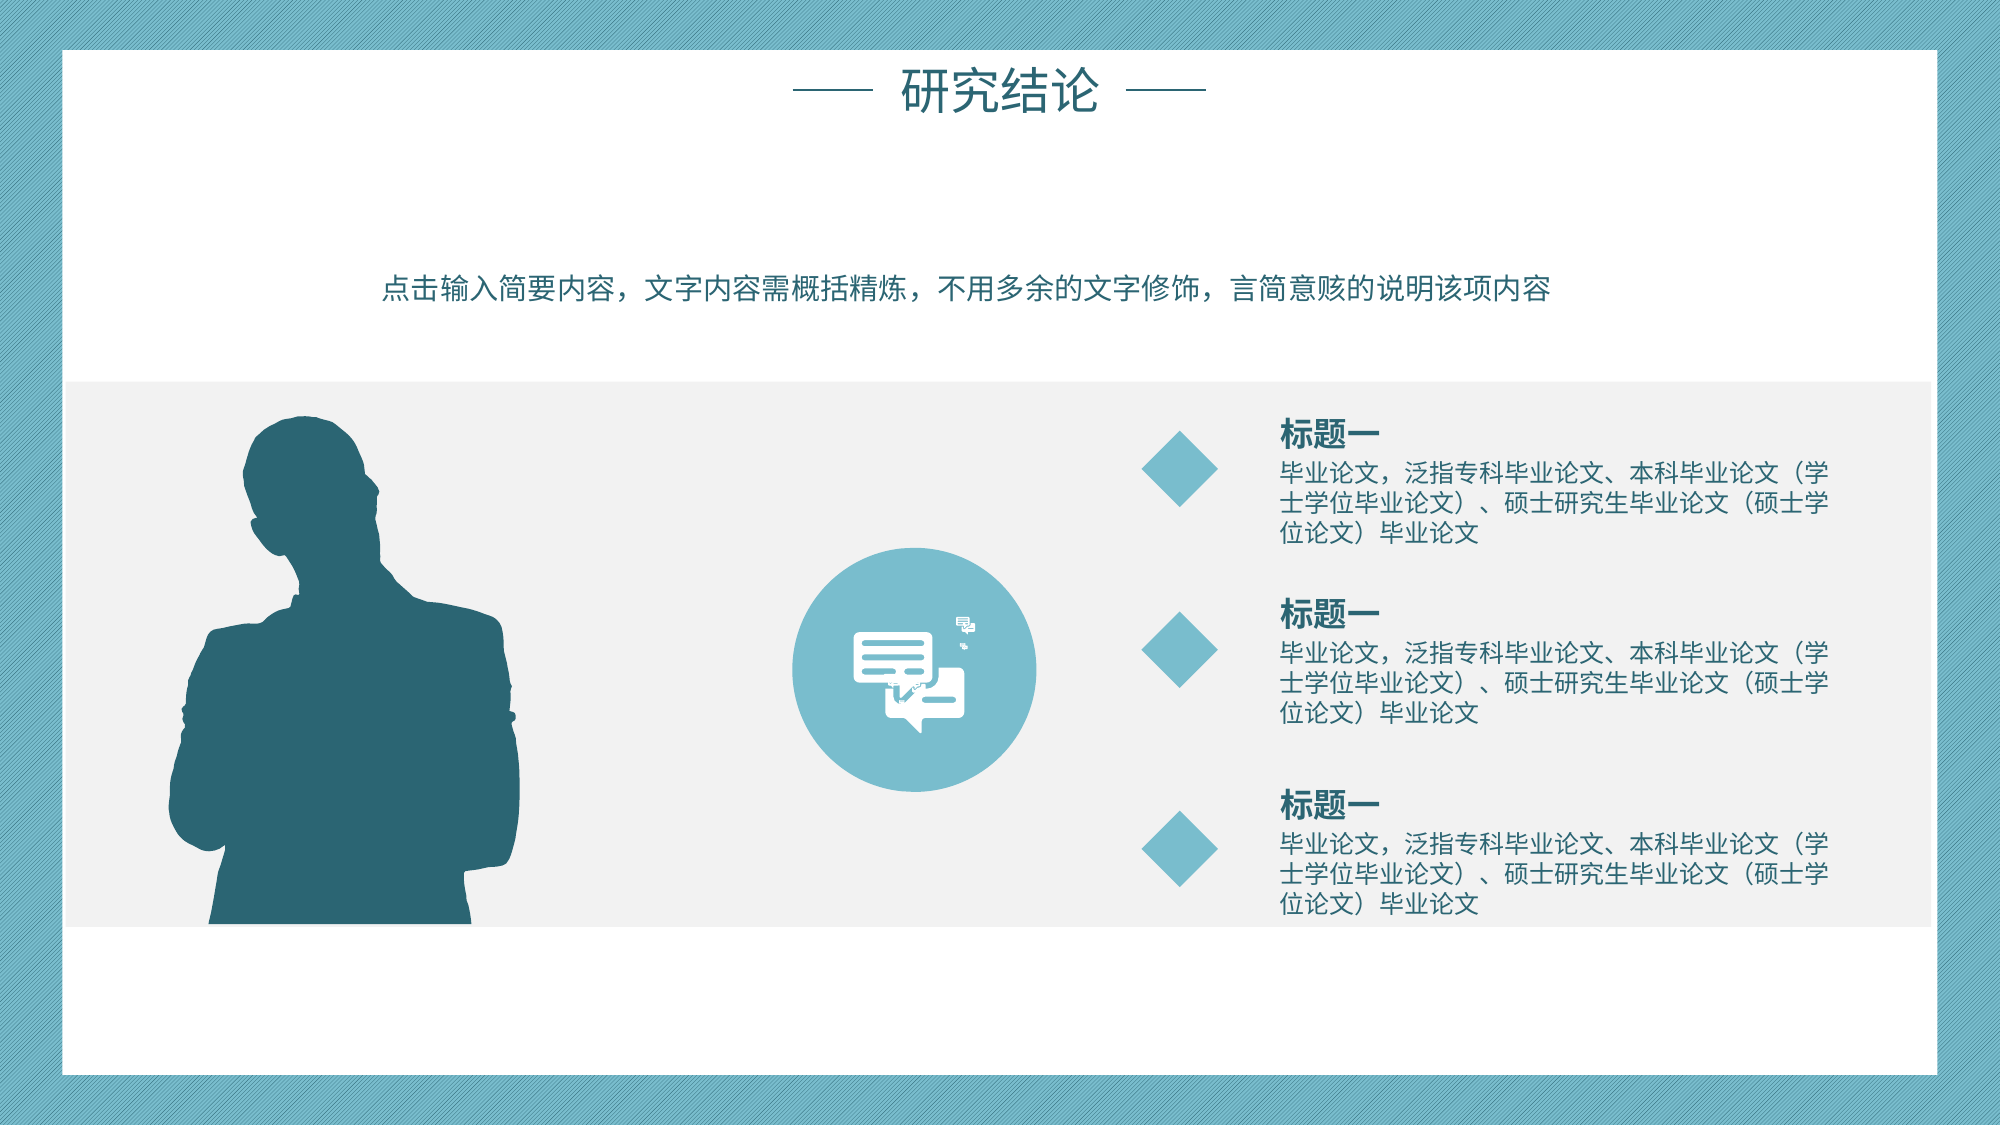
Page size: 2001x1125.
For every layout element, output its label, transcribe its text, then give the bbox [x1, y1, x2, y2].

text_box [792, 547, 1037, 792]
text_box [683, 51, 1317, 128]
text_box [1152, 776, 1869, 927]
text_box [1152, 405, 1869, 556]
text_box [65, 381, 1932, 927]
text_box 点击输入简要内容，文字内容需概括精炼，不用多余的文字修饰，言简意赅的说明该项内容 [366, 256, 1618, 314]
text_box [168, 416, 520, 925]
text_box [1152, 586, 1869, 737]
